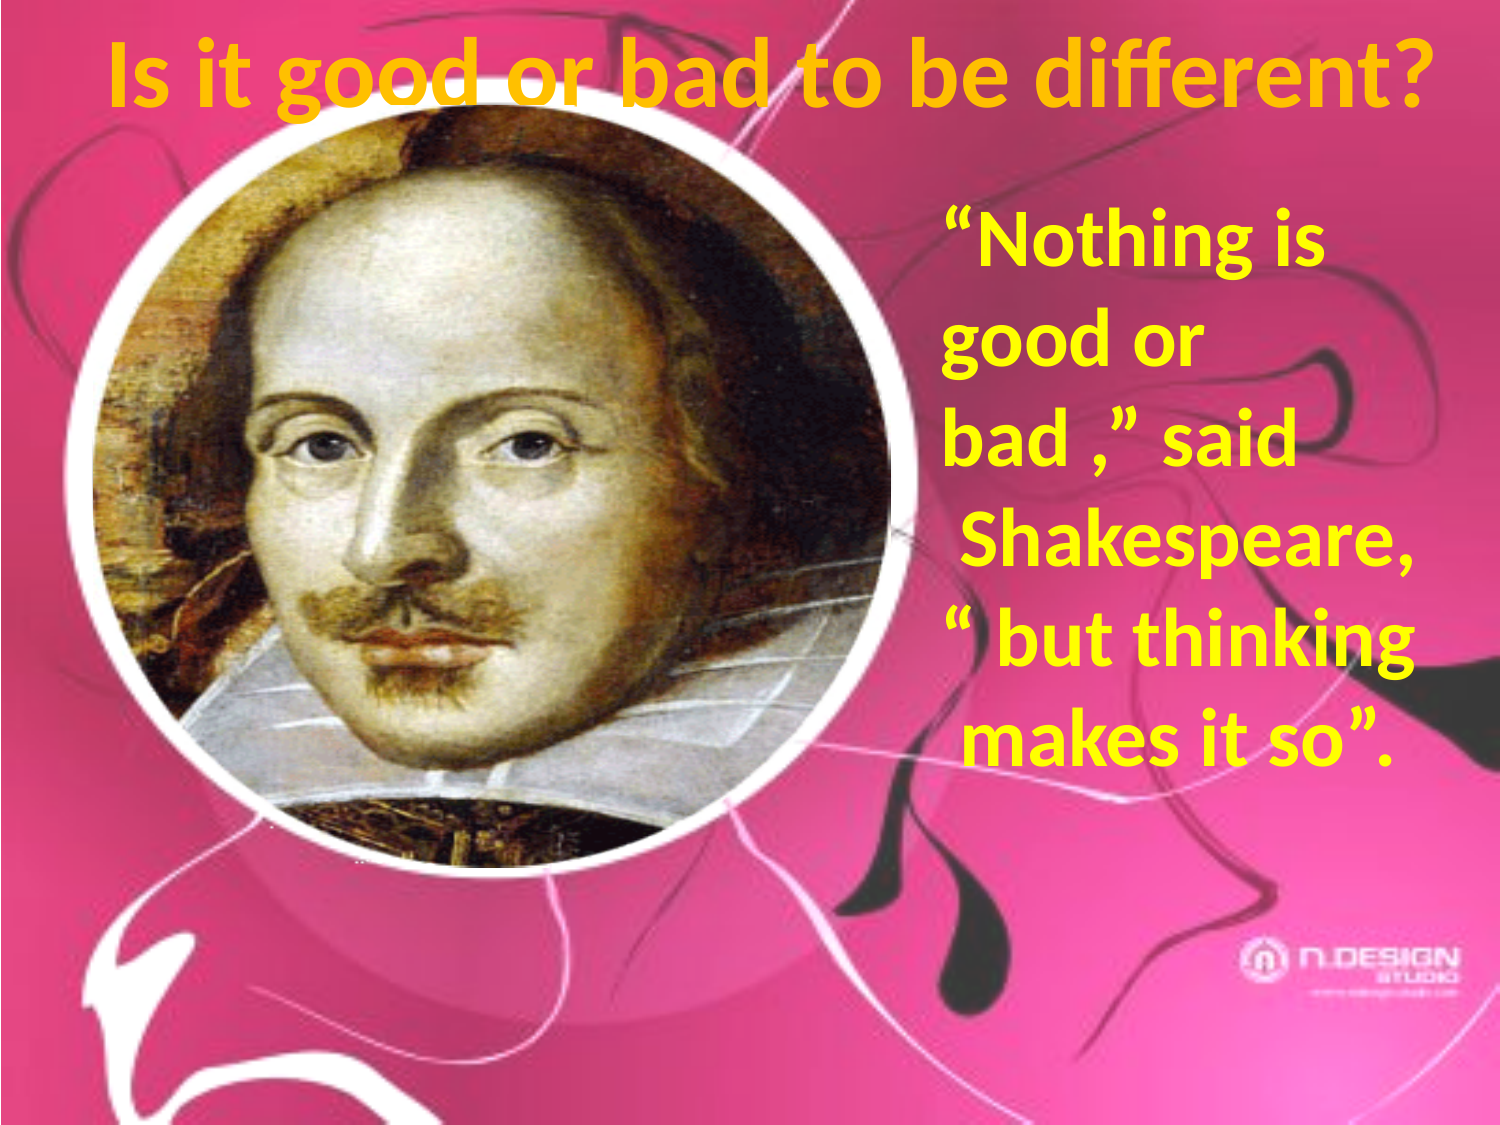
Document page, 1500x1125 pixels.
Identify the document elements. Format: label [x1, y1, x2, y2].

list [1, 0, 1500, 1125]
picture [93, 105, 891, 868]
